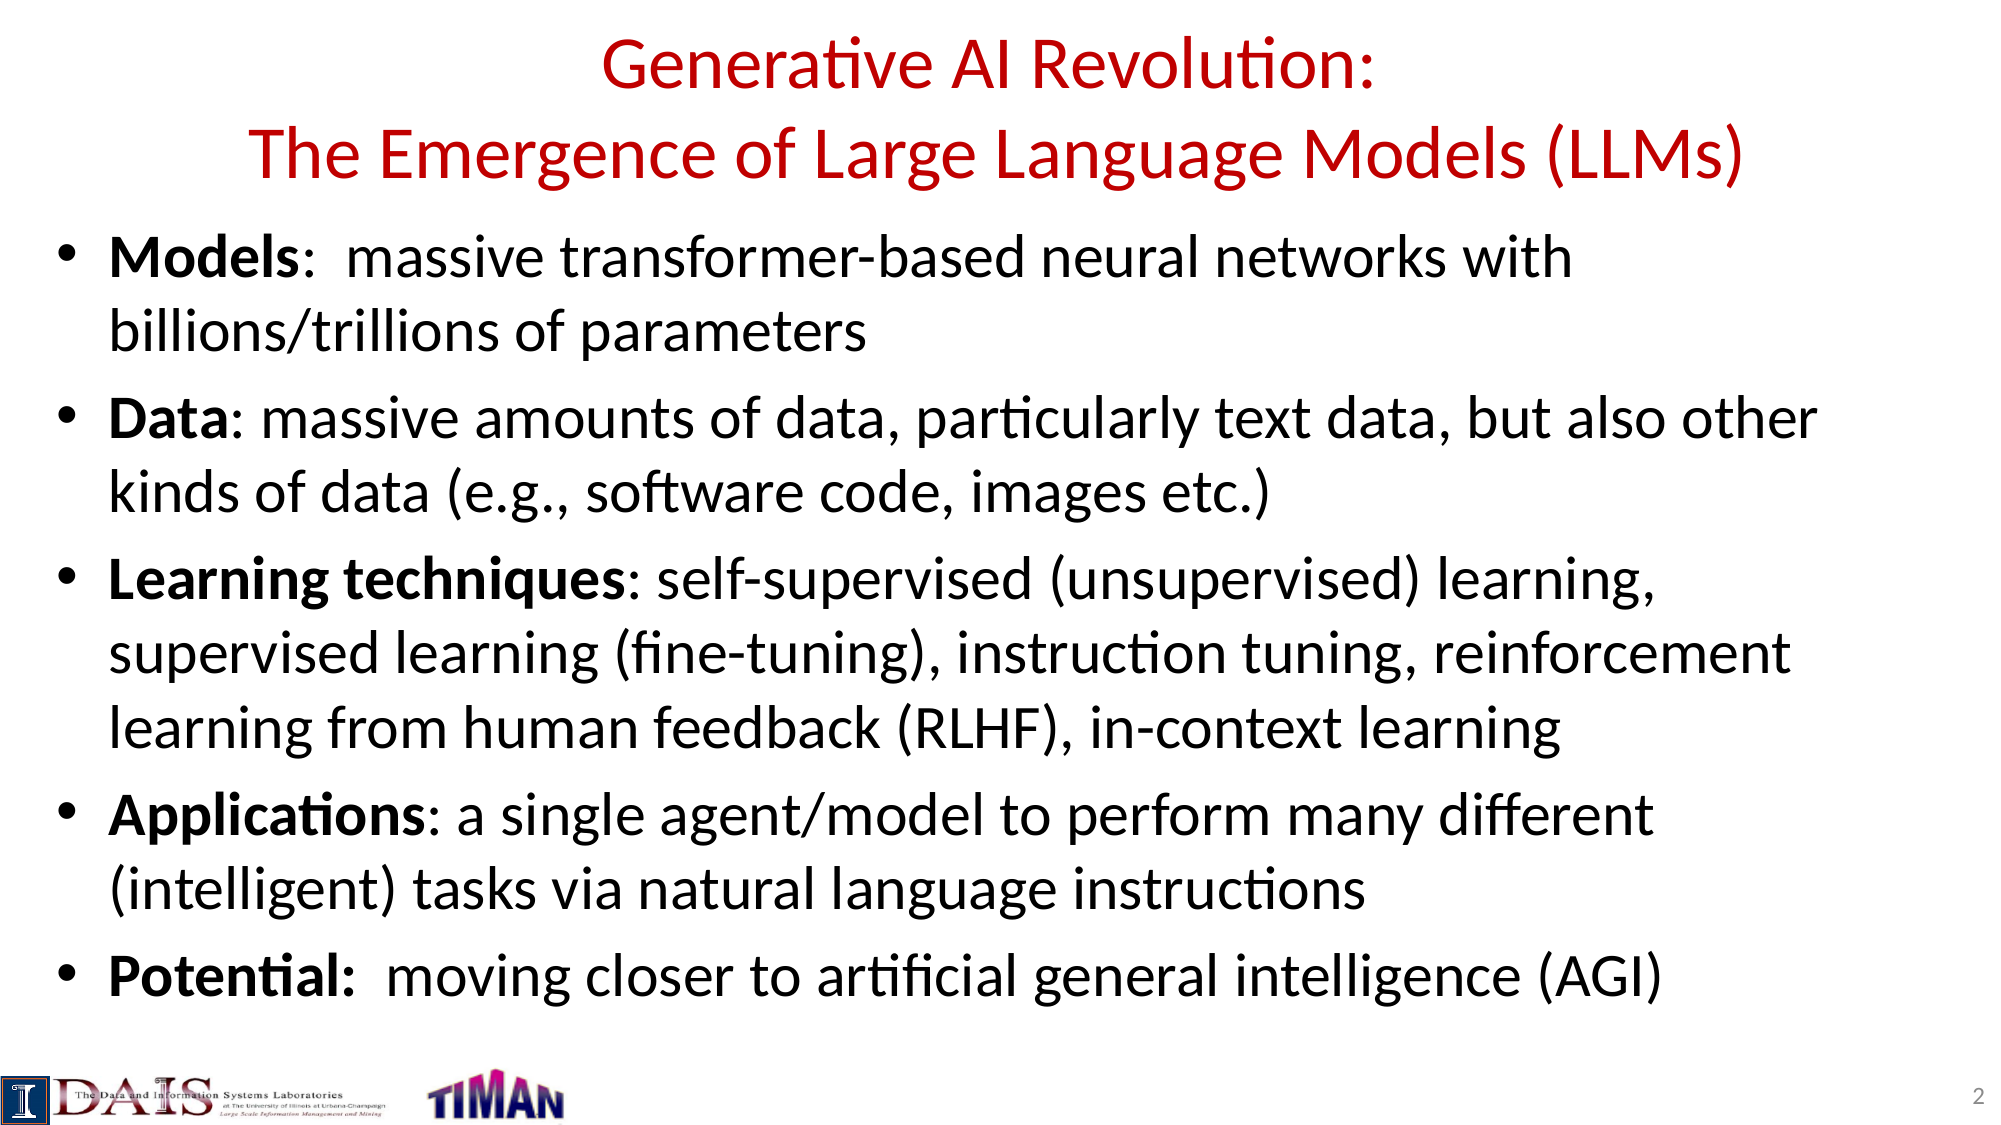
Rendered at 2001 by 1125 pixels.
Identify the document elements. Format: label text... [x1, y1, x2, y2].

list Models: massive transformer-based neural networks with billions/trillions of parameters Data: massive amounts of data, particularly text data, but also other kinds of data (e.g., software code, images etc.) Learning techniques: self-supervised (unsupervised) learning, supervised learning (fine-tuning), instruction tuning, reinforcement learning from human feedback (RLHF), in-context learning Applications: a single agent/model to perform many different (intelligent) tasks via natural language instructions Potential: moving closer to artificial general intelligence (AGI) [41, 207, 1959, 1021]
picture [51, 1076, 392, 1121]
picture [0, 1076, 50, 1125]
picture [409, 1064, 575, 1125]
title Generative AI Revolution: The Emergence of Large Language Models (LLMs) [0, 22, 1999, 185]
slide_number 2 [1533, 1065, 2000, 1125]
